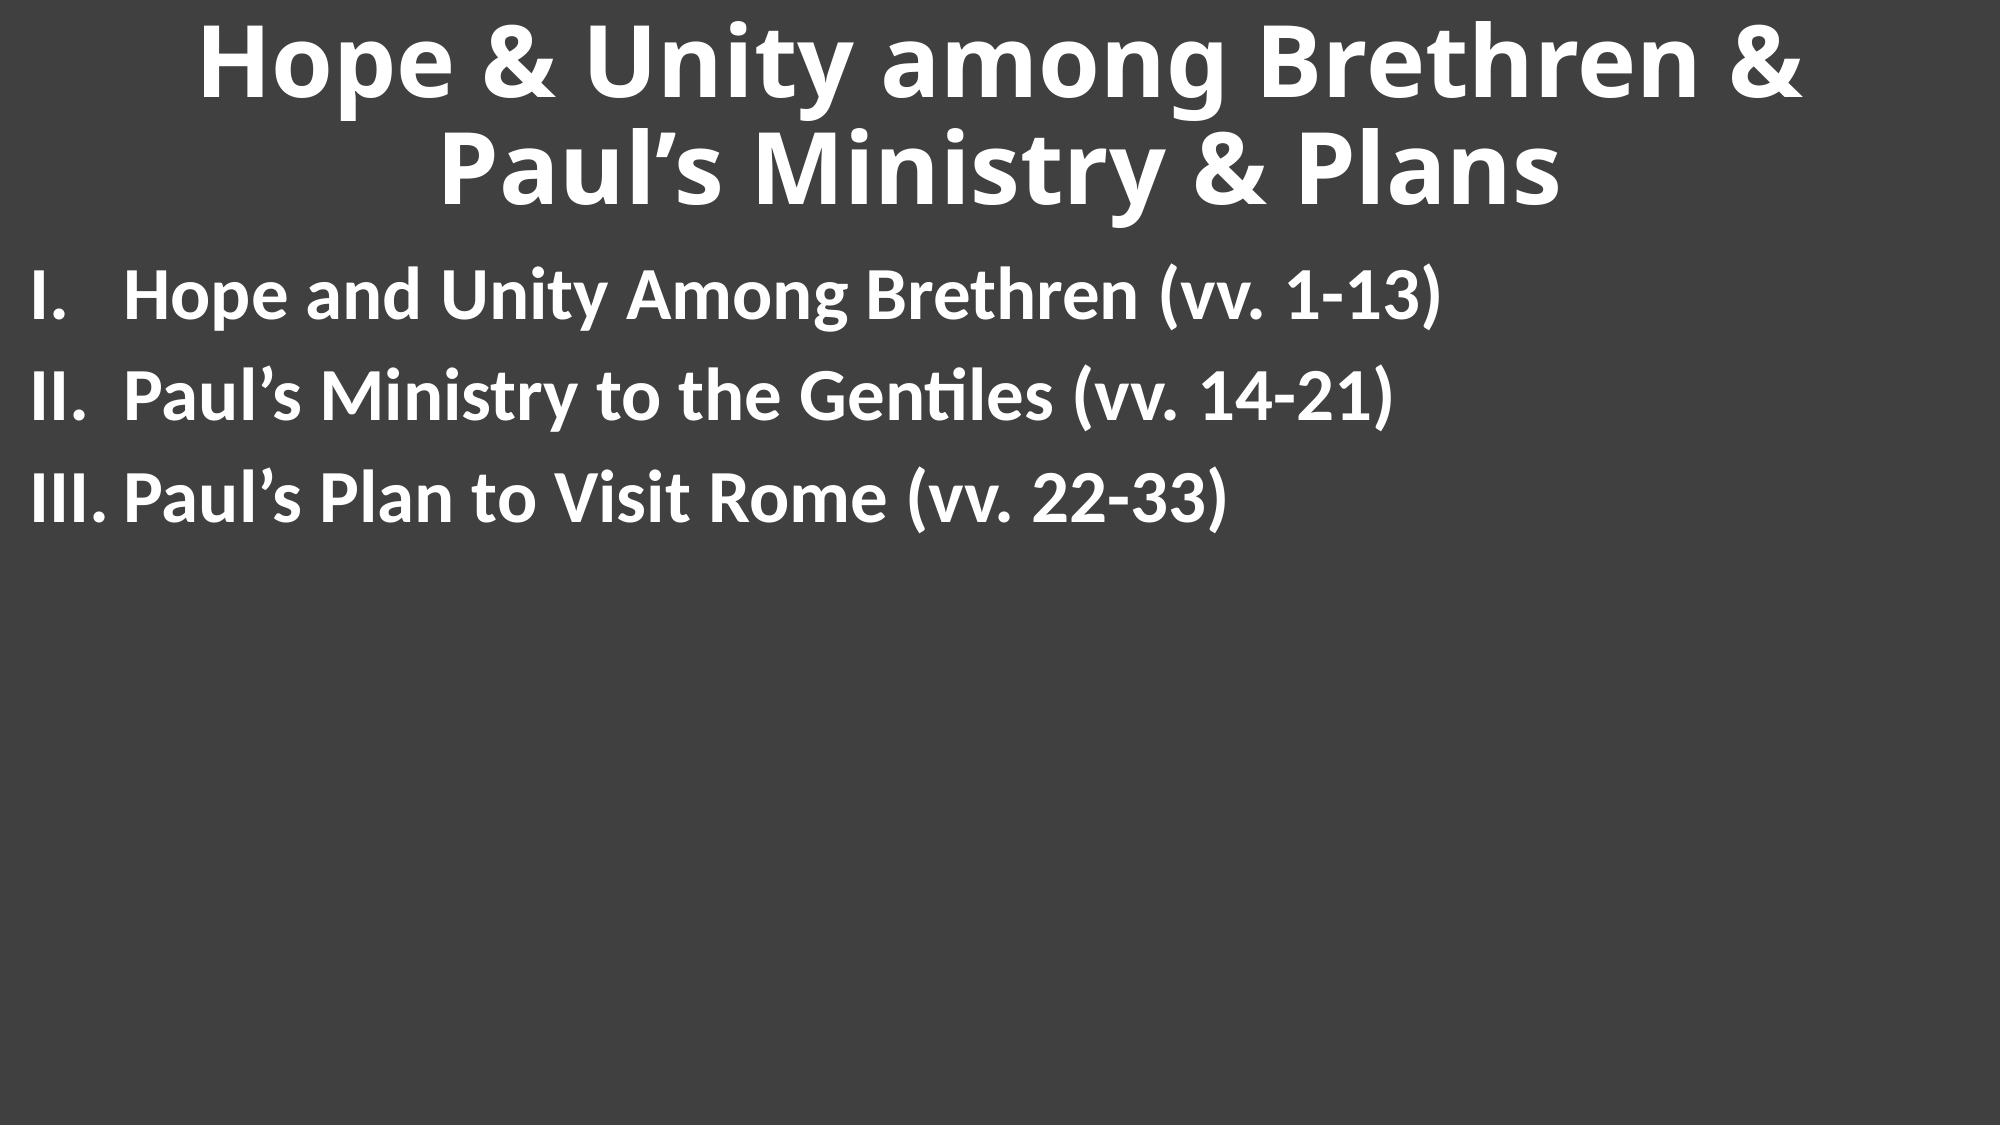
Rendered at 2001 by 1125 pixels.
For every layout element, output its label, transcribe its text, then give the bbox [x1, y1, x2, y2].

title Hope & Unity among Brethren & Paul’s Ministry & Plans [137, 0, 1863, 246]
list Hope and Unity Among Brethren (vv. 1-13) Paul’s Ministry to the Gentiles (vv. 14-21) Paul’s Plan to Visit Rome (vv. 22-33) [14, 246, 1986, 1100]
